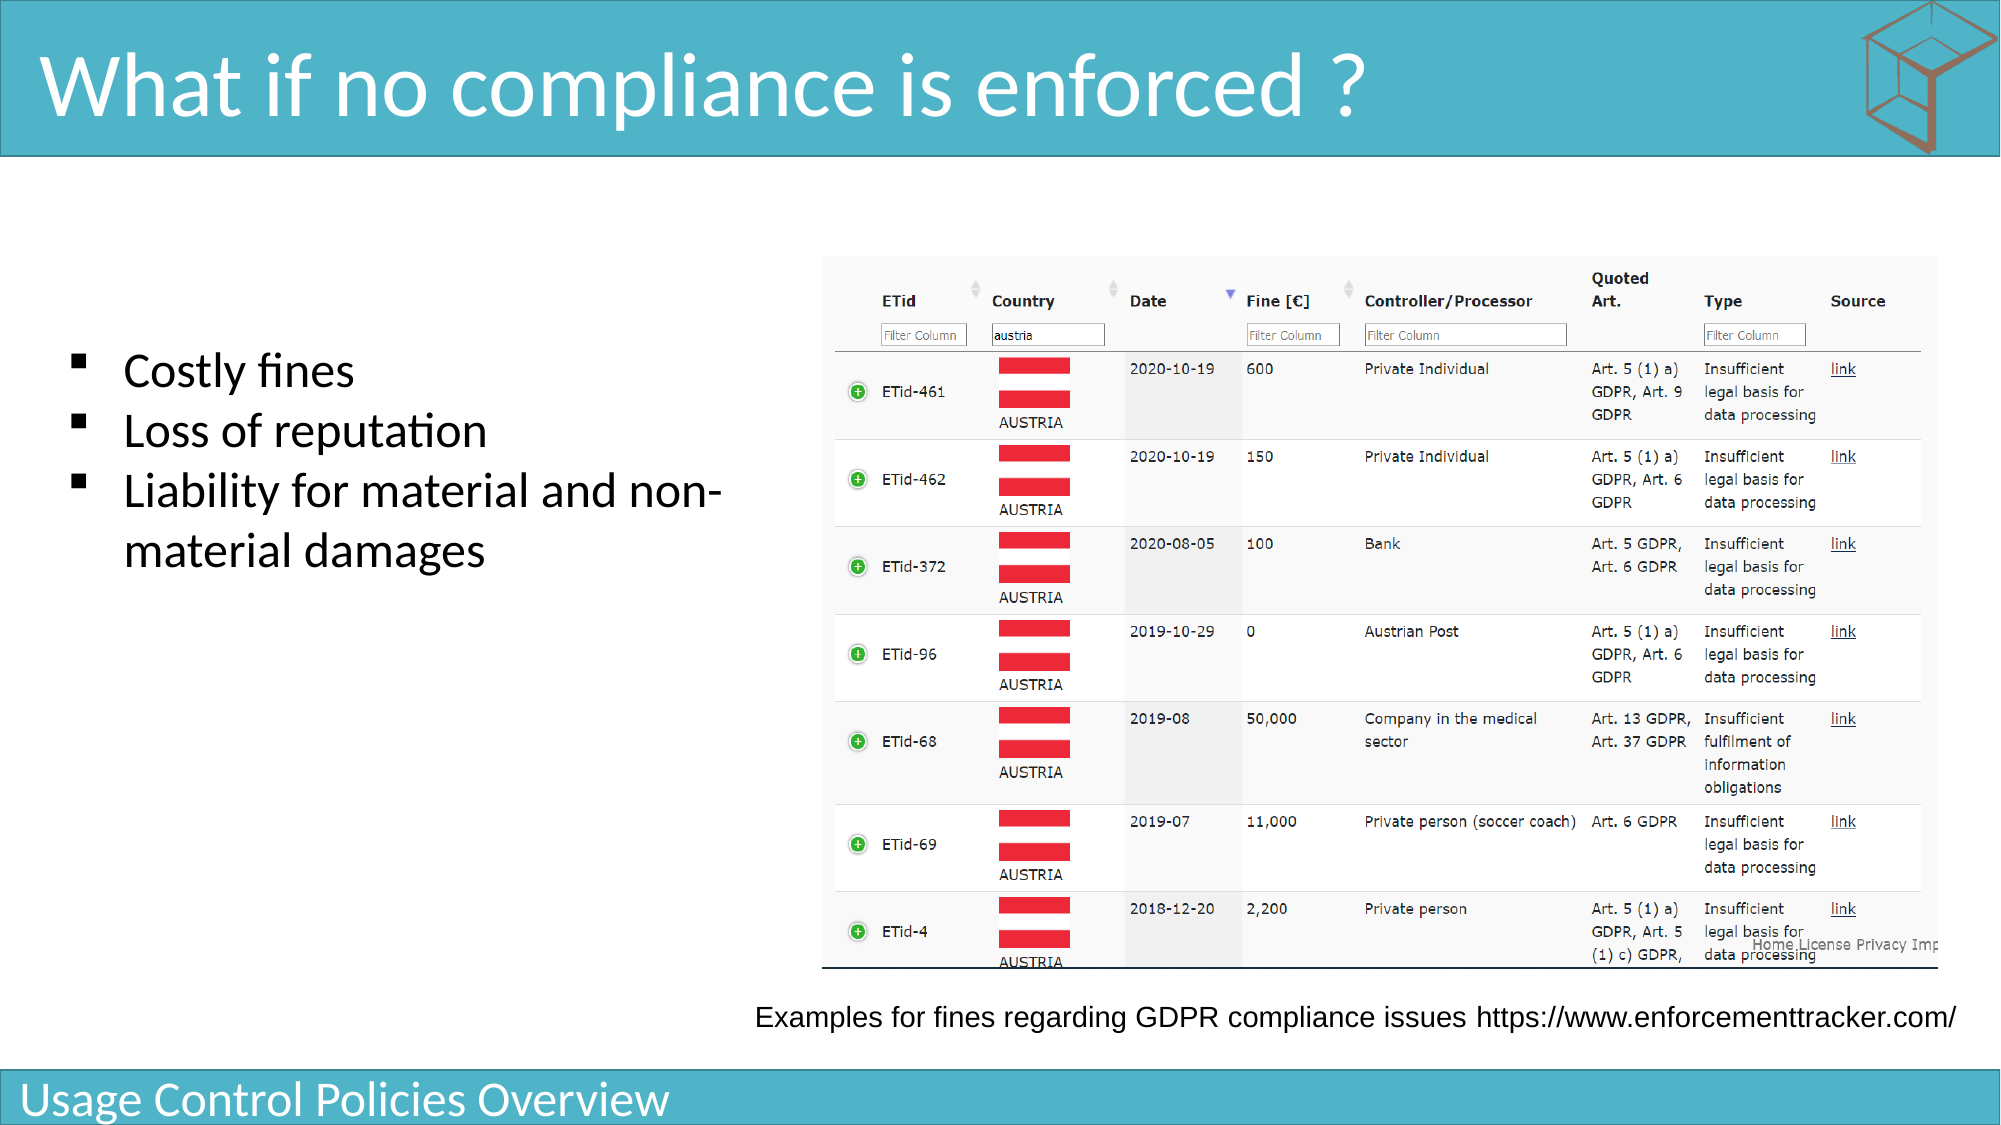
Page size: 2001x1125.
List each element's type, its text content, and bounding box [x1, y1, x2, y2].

text_box Usage Control Policies Overview [4, 1058, 686, 1125]
text_box Examples for fines regarding GDPR compliance issues https://www.enforcementtracker.com/ [740, 990, 2000, 1041]
picture [822, 256, 1938, 970]
picture [1859, 0, 2000, 10]
text_box Costly fines Loss of reputation Liability for material and non-material damages [52, 329, 783, 585]
title What if no compliance is enforced ? [24, 10, 2000, 167]
